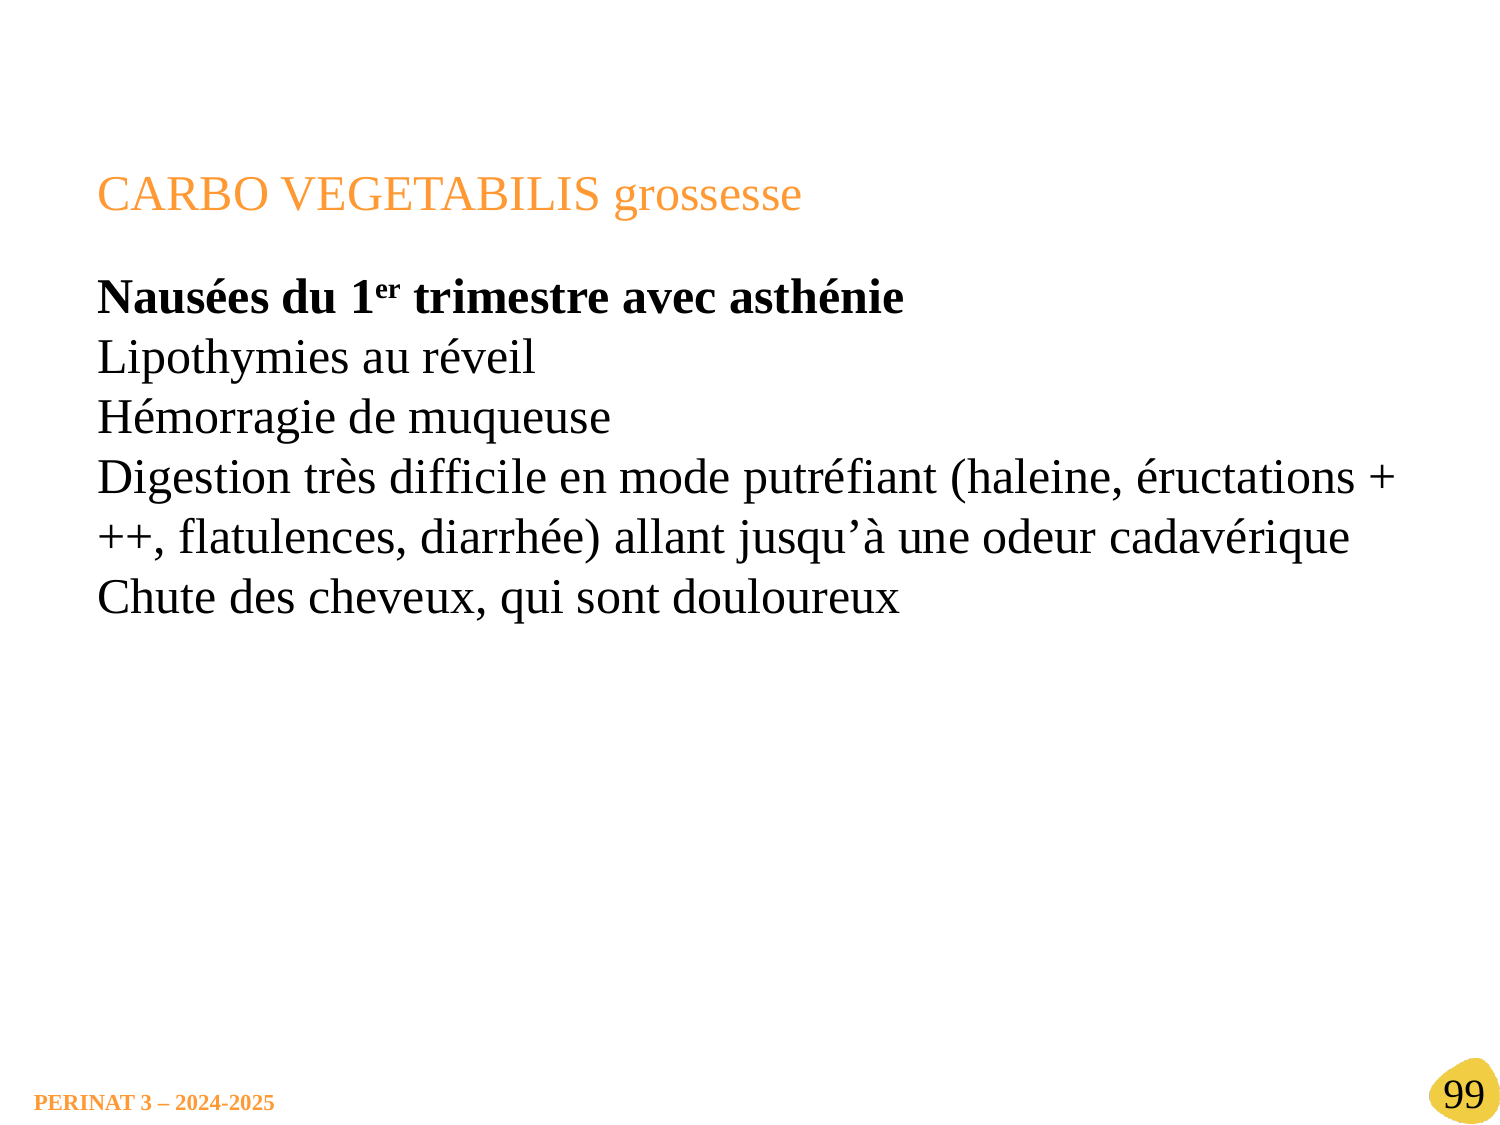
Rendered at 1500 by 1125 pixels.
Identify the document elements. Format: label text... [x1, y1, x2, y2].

title CARBO VEGETABILIS grossesse [82, 148, 1430, 233]
list Nausées du 1er trimestre avec asthénie Lipothymies au réveil Hémorragie de muqueuse Digestion très difficile en mode putréfiant (haleine, éructations +++, flatulences, diarrhée) allant jusqu’à une odeur cadavérique Chute des cheveux, qui sont douloureux [82, 256, 1430, 698]
picture [1423, 1057, 1500, 1125]
